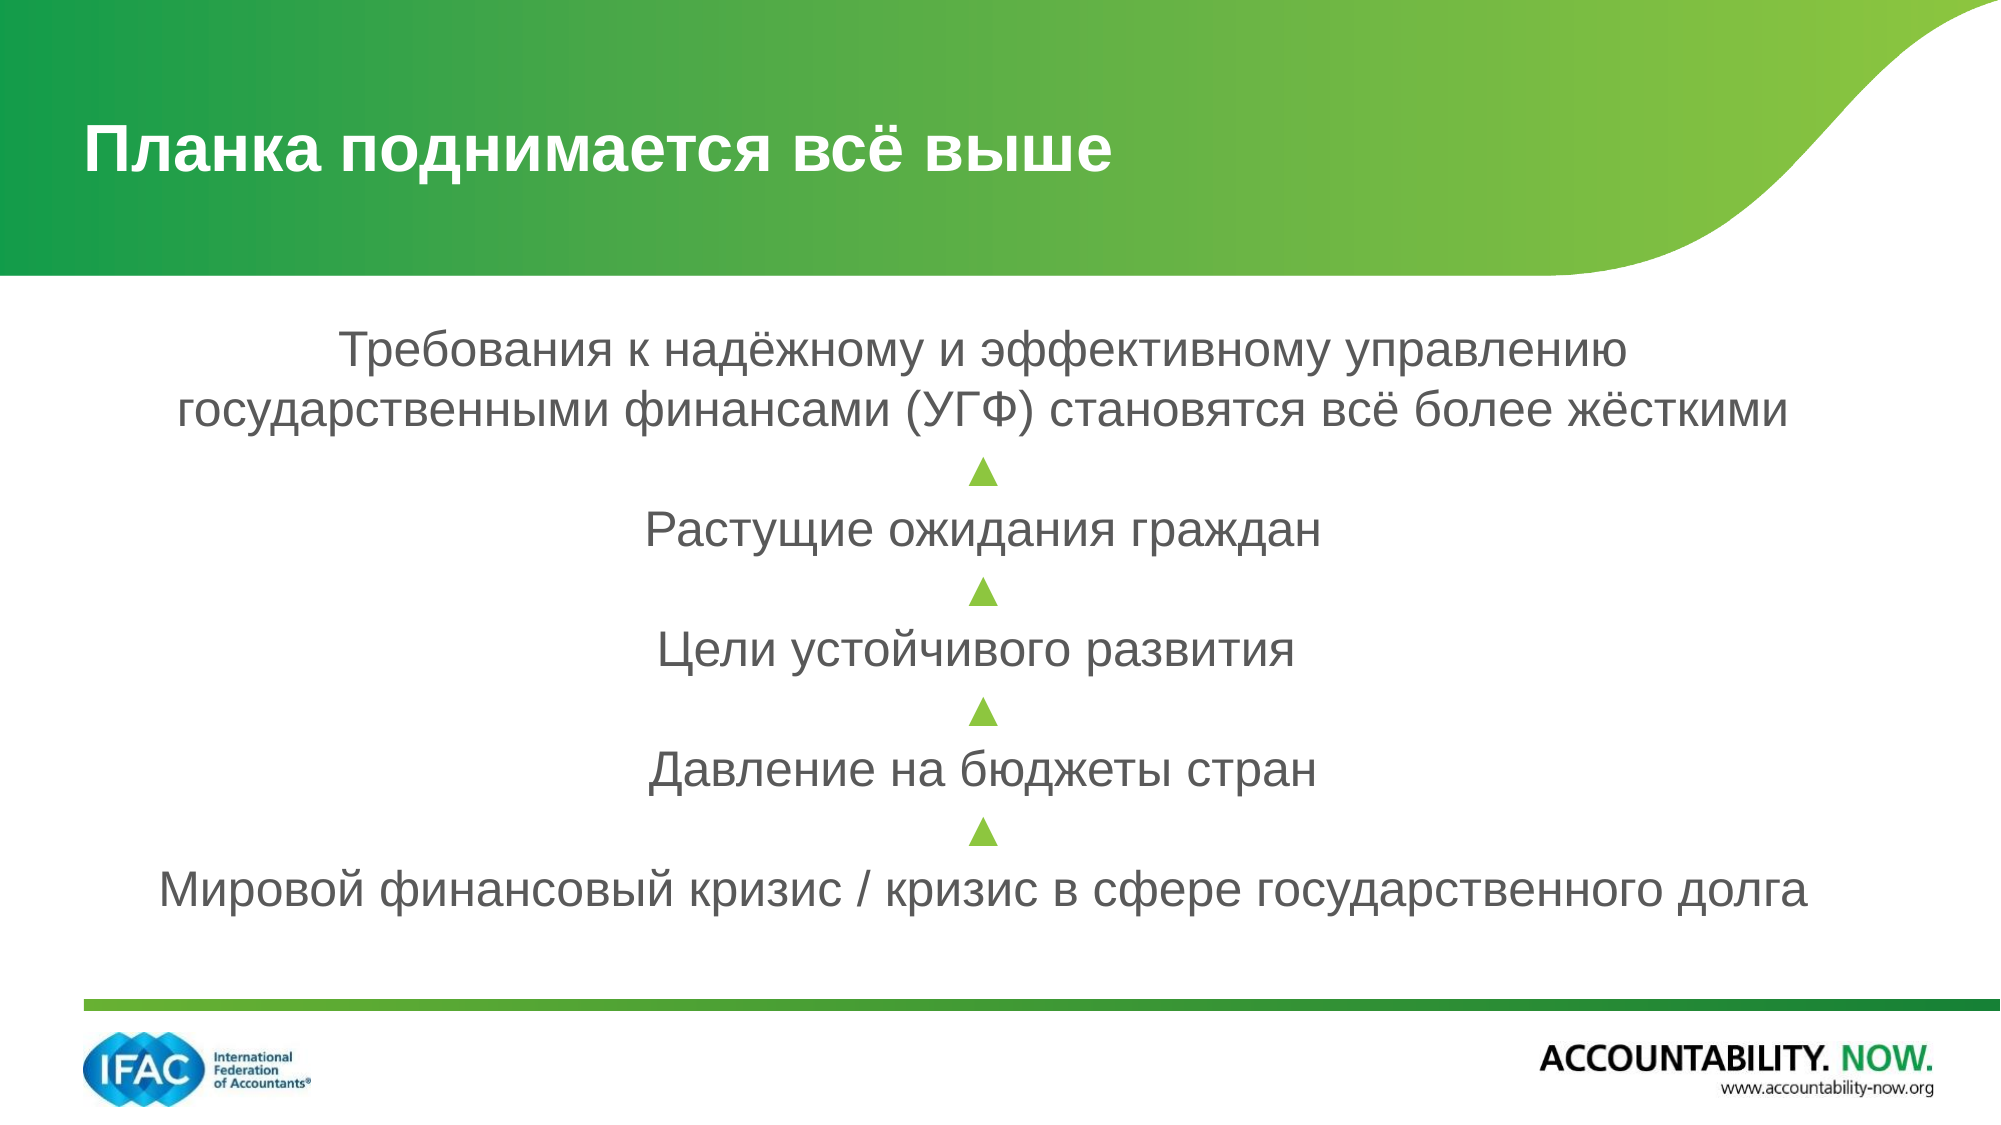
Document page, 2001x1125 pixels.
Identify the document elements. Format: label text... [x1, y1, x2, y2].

list Требования к надёжному и эффективному управлению государственными финансами (УГФ) становятся всё более жёсткими ▲ Растущие ожидания граждан ▲ Цели устойчивого развития ▲ Давление на бюджеты стран ▲ Мировой финансовый кризис / кризис в сфере государственного долга [117, 308, 1850, 959]
title Планка поднимается всё выше [83, 101, 1734, 189]
picture [0, 0, 2000, 276]
picture [1539, 1041, 1934, 1098]
picture [83, 1032, 311, 1107]
